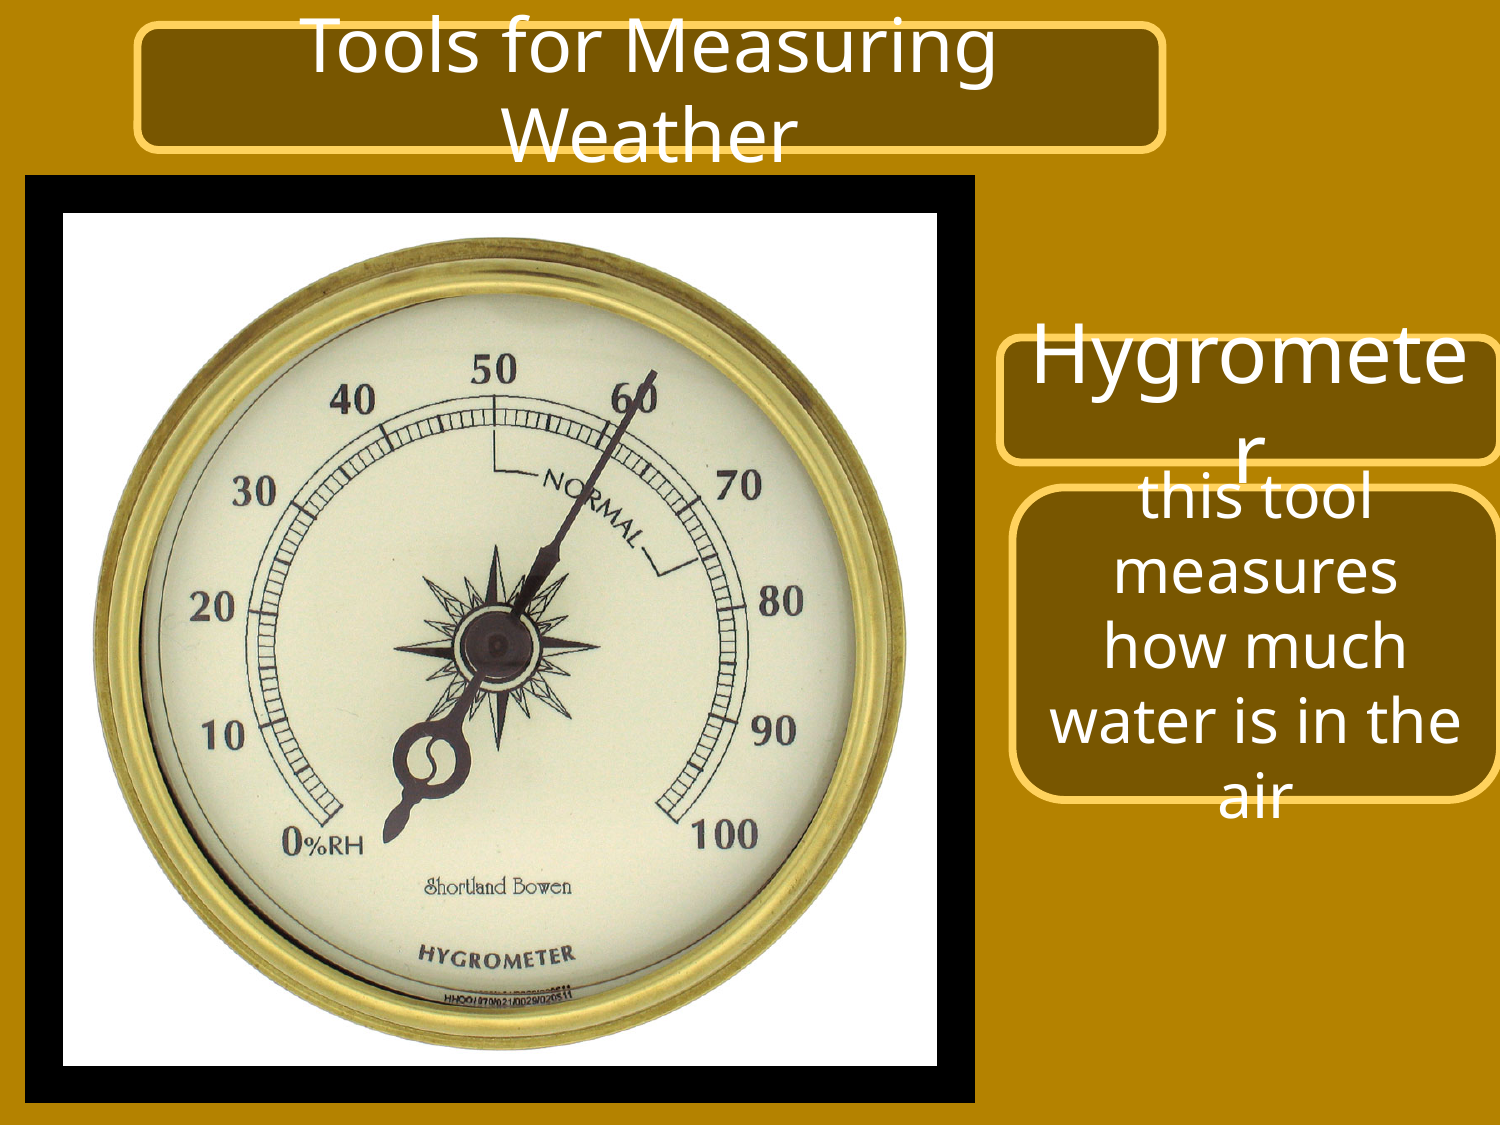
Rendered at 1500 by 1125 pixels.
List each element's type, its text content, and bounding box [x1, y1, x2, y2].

picture [62, 212, 938, 1066]
text_box Hygrometer [995, 333, 1500, 467]
text_box this tool measures how much water is in the air [1008, 483, 1500, 804]
text_box Tools for Measuring Weather [133, 20, 1167, 154]
